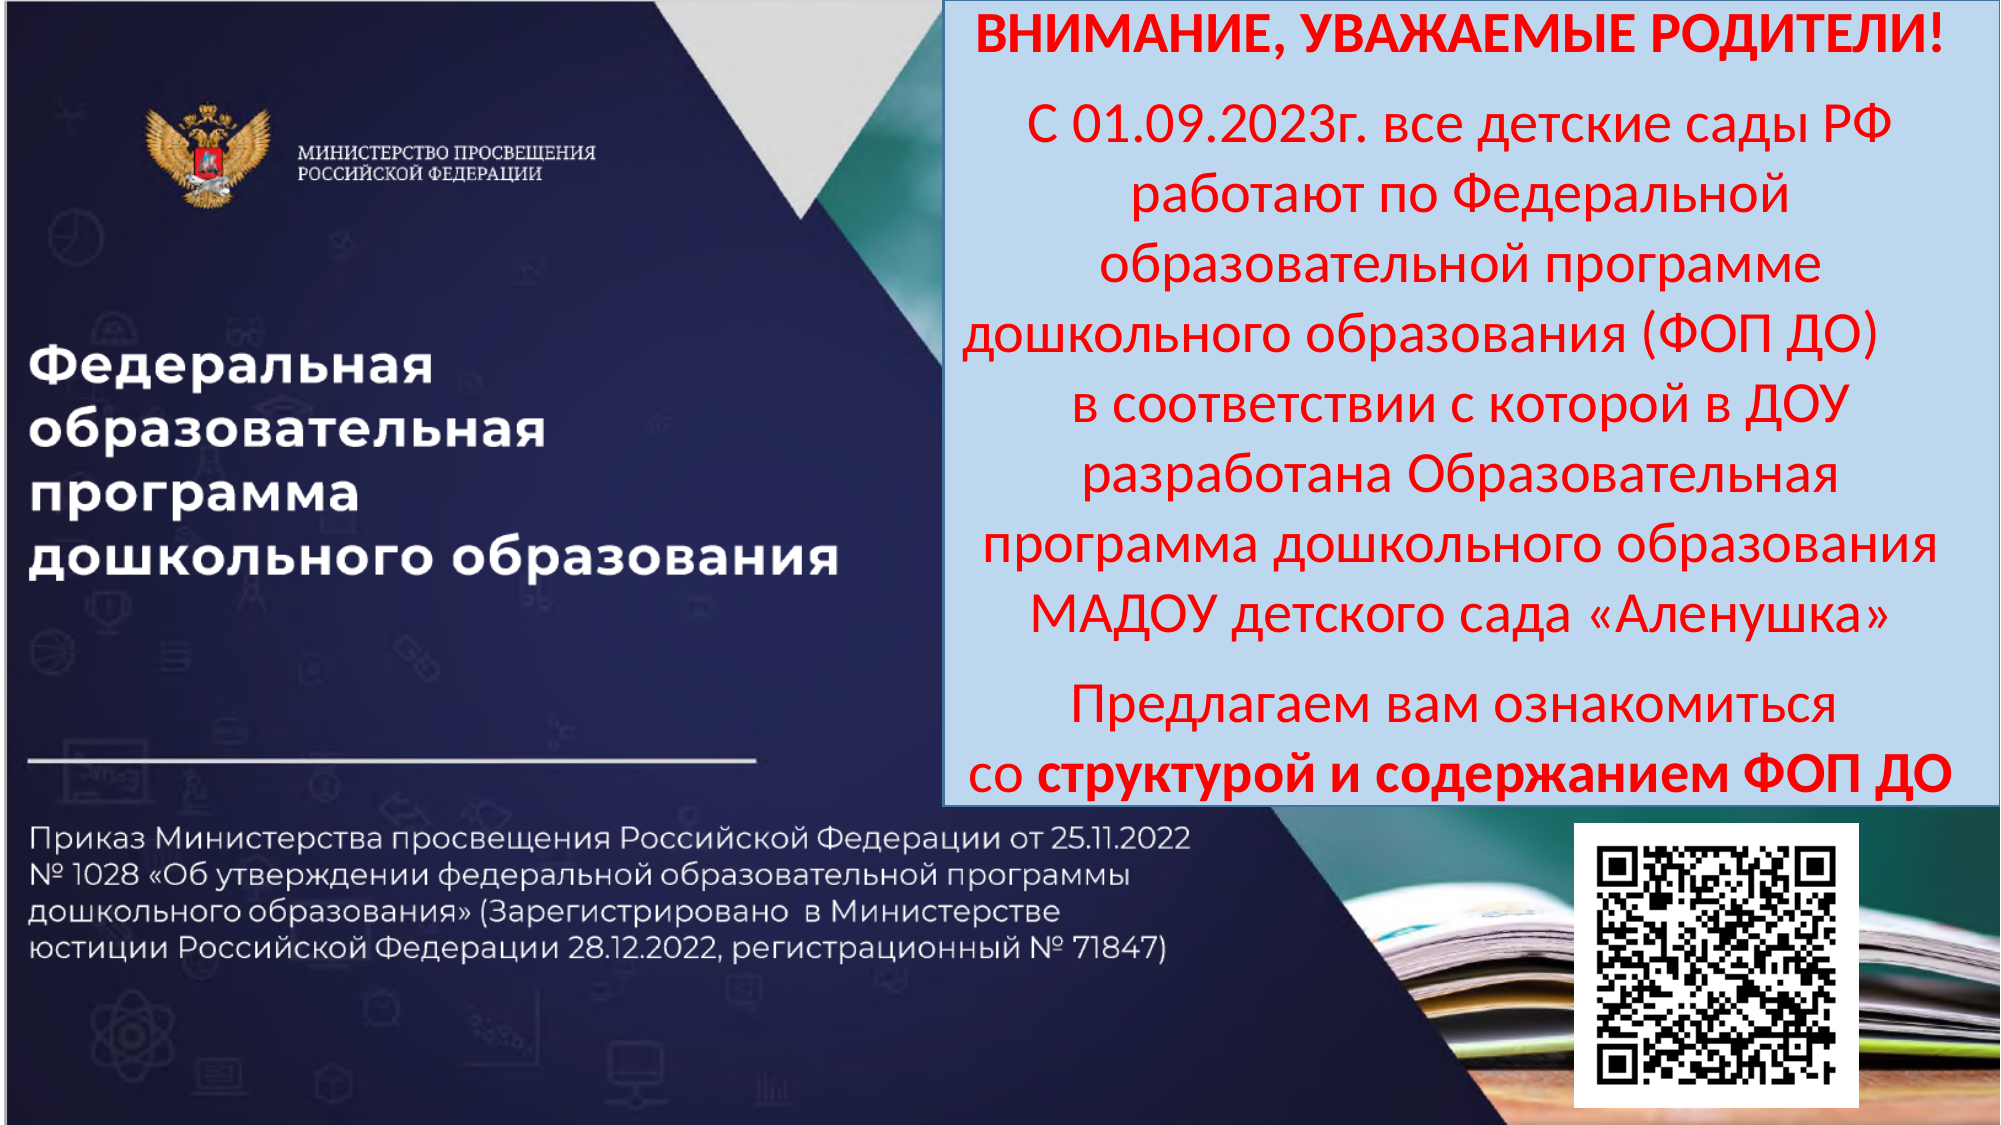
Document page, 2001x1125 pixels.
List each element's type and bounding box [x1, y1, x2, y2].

picture [1574, 823, 1859, 1108]
list [4, 0, 2000, 1125]
